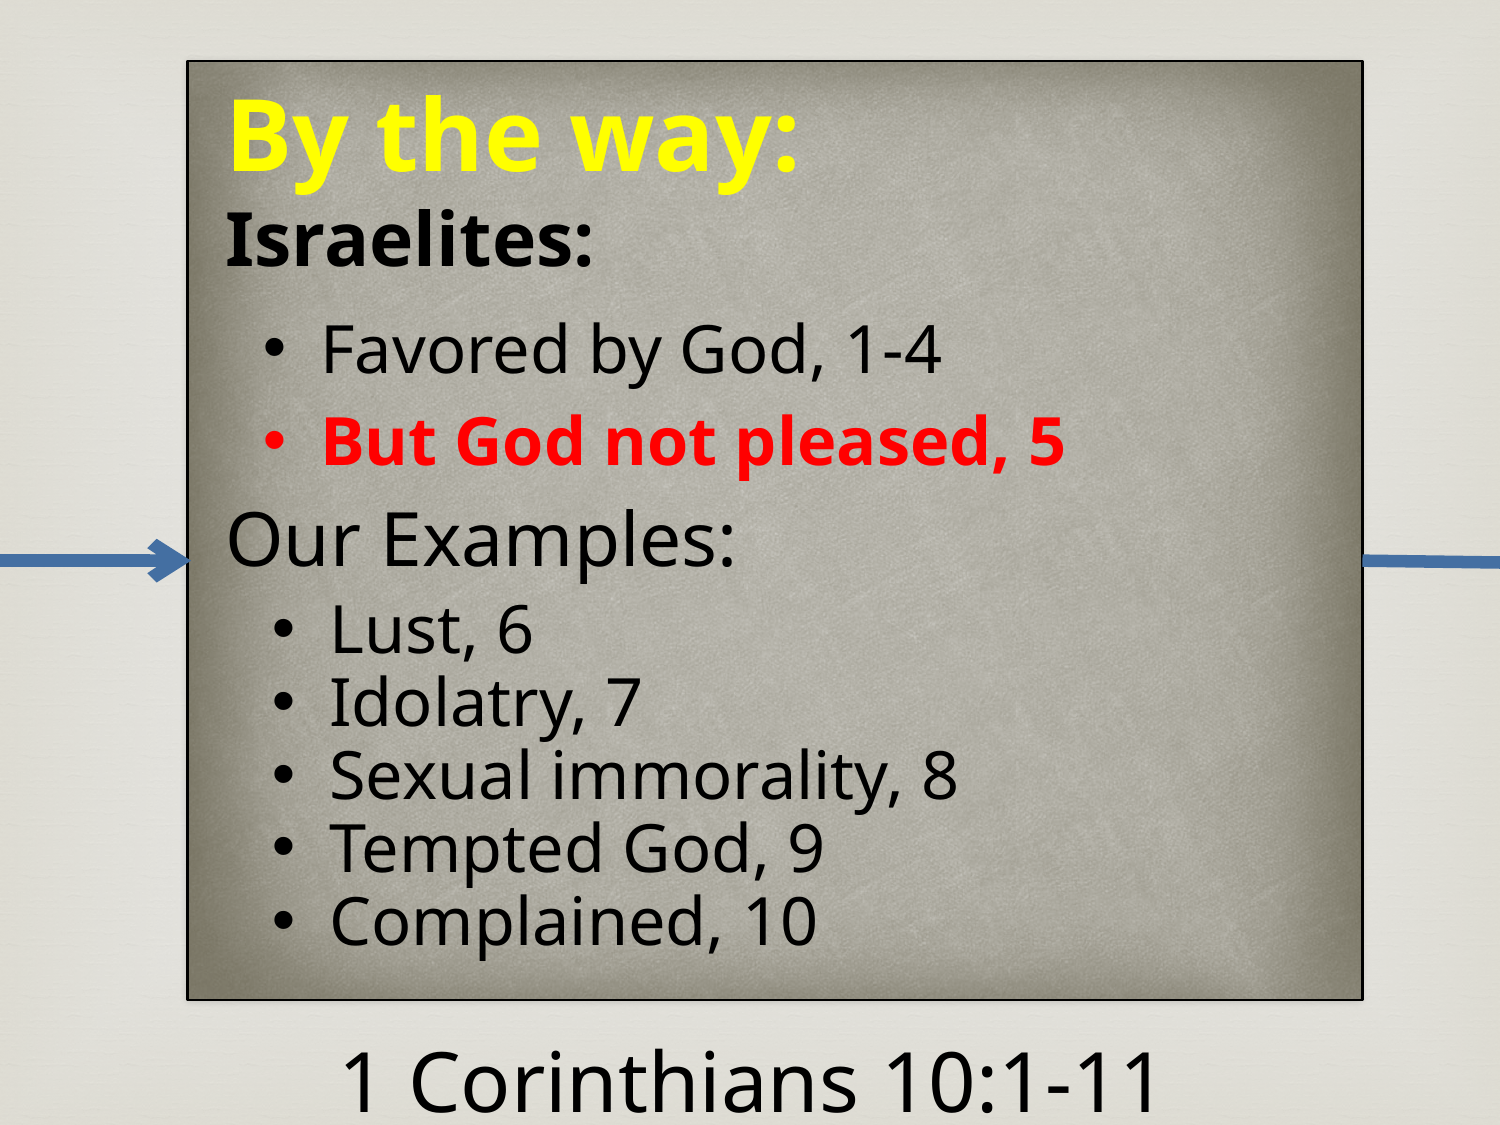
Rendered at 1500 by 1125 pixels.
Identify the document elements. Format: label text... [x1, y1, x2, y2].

text_box 1 Corinthians 10:1-11 [190, 1021, 1316, 1125]
text_box By the way: Israelites: Favored by God, 1-4 But God not pleased, 5 Our Examples: Lust, 6 Idolatry, 7 Sexual immorality, 8 Tempted God, 9 Complained, 10 [210, 64, 1386, 967]
text_box [186, 60, 1364, 1001]
